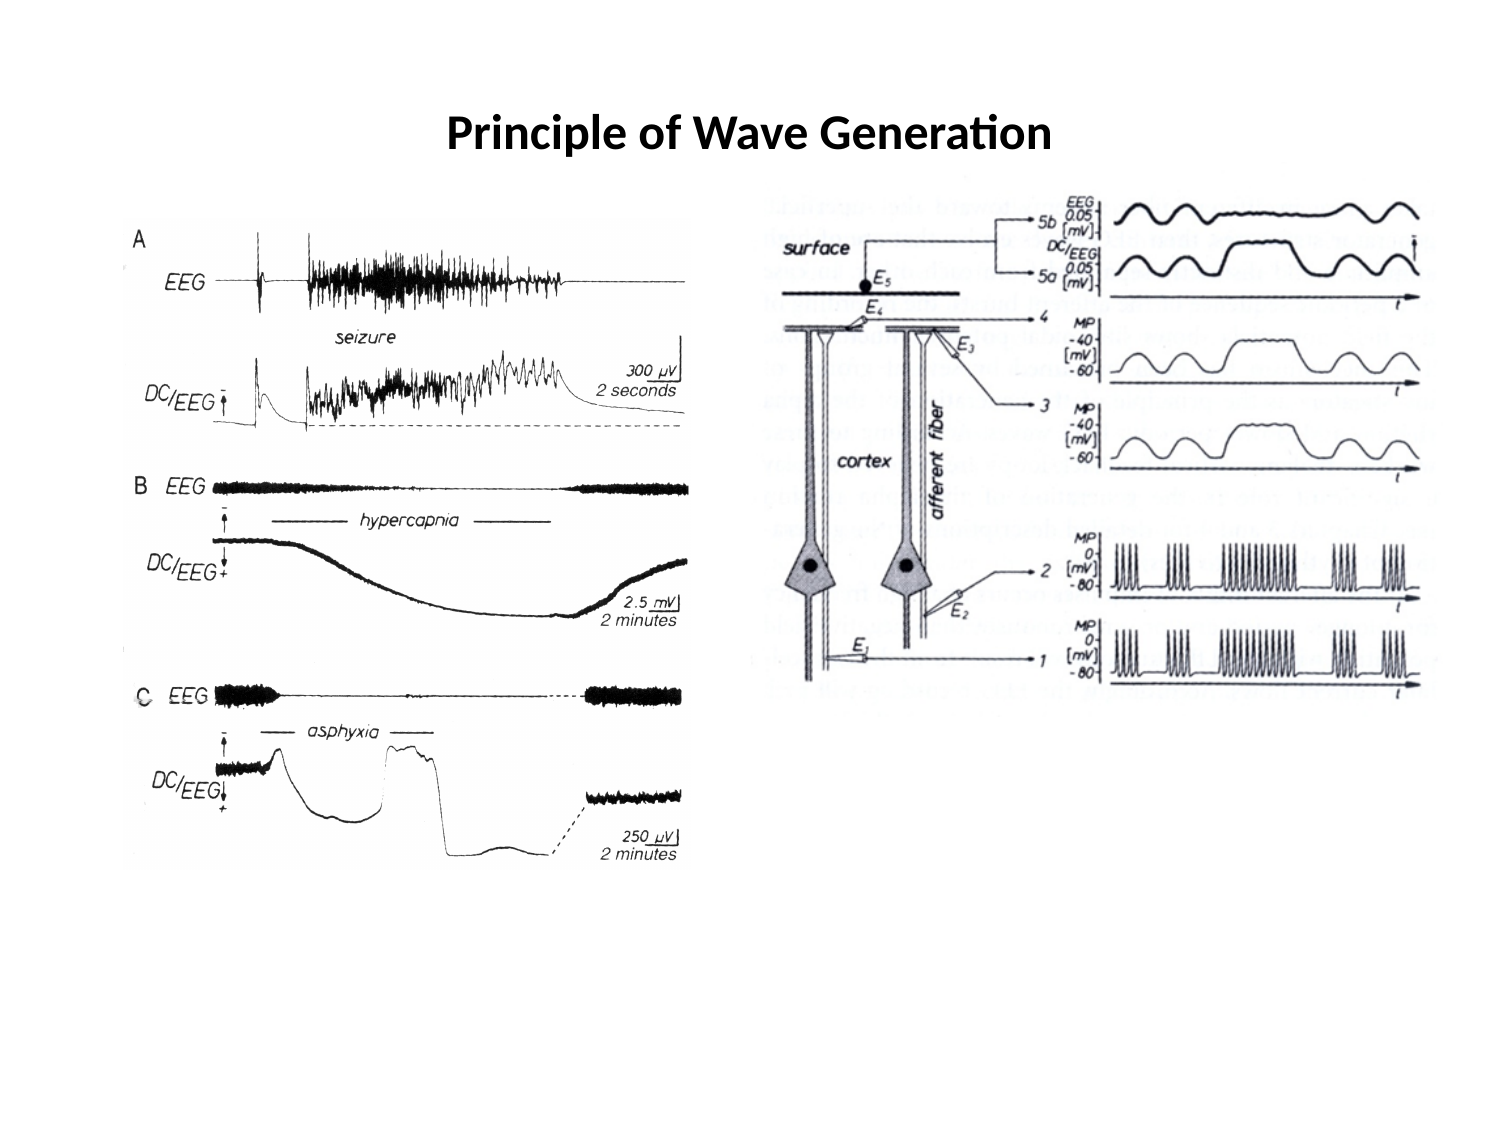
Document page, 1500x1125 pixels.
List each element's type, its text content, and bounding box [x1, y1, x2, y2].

picture [123, 217, 692, 870]
picture [749, 162, 1443, 717]
text_box Principle of Wave Generation [431, 92, 1068, 168]
